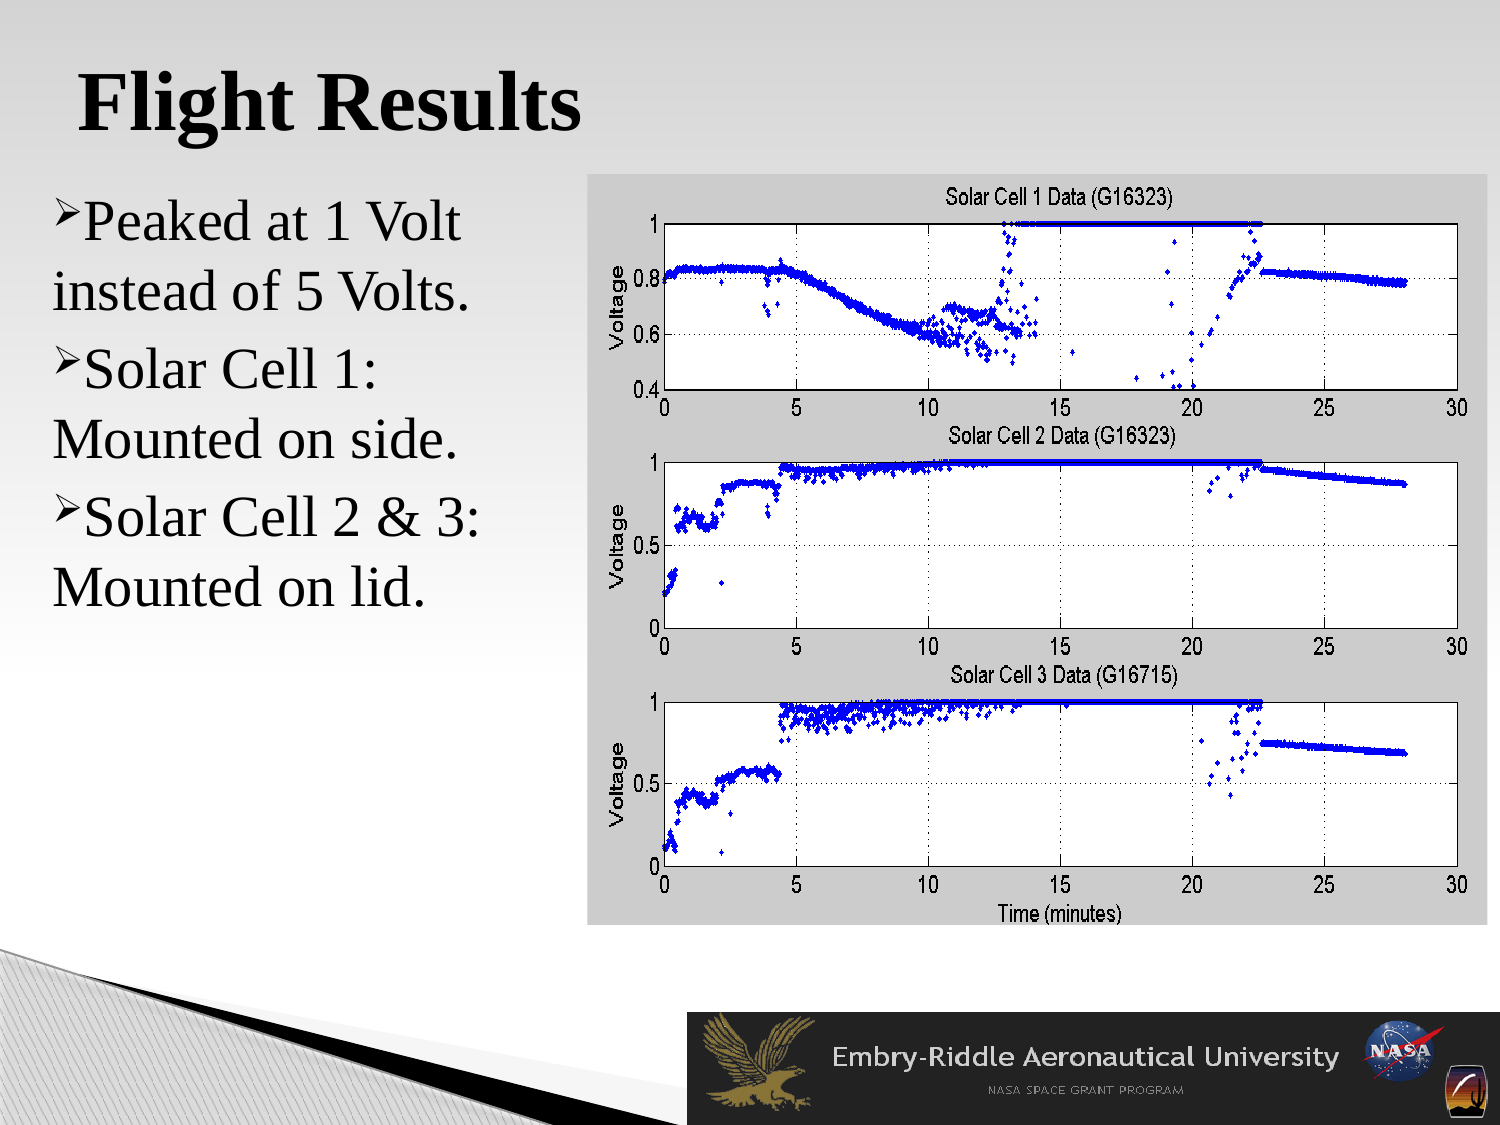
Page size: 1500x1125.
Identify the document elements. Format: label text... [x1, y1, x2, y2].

picture [687, 1012, 1500, 1125]
text_box [74, 45, 1425, 233]
list Peaked at 1 Volt instead of 5 Volts. Solar Cell 1: Mounted on side. Solar Cell 2 & 3: Mounted on lid. [37, 174, 569, 1005]
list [587, 174, 1488, 926]
title Flight Results [62, 37, 1290, 150]
